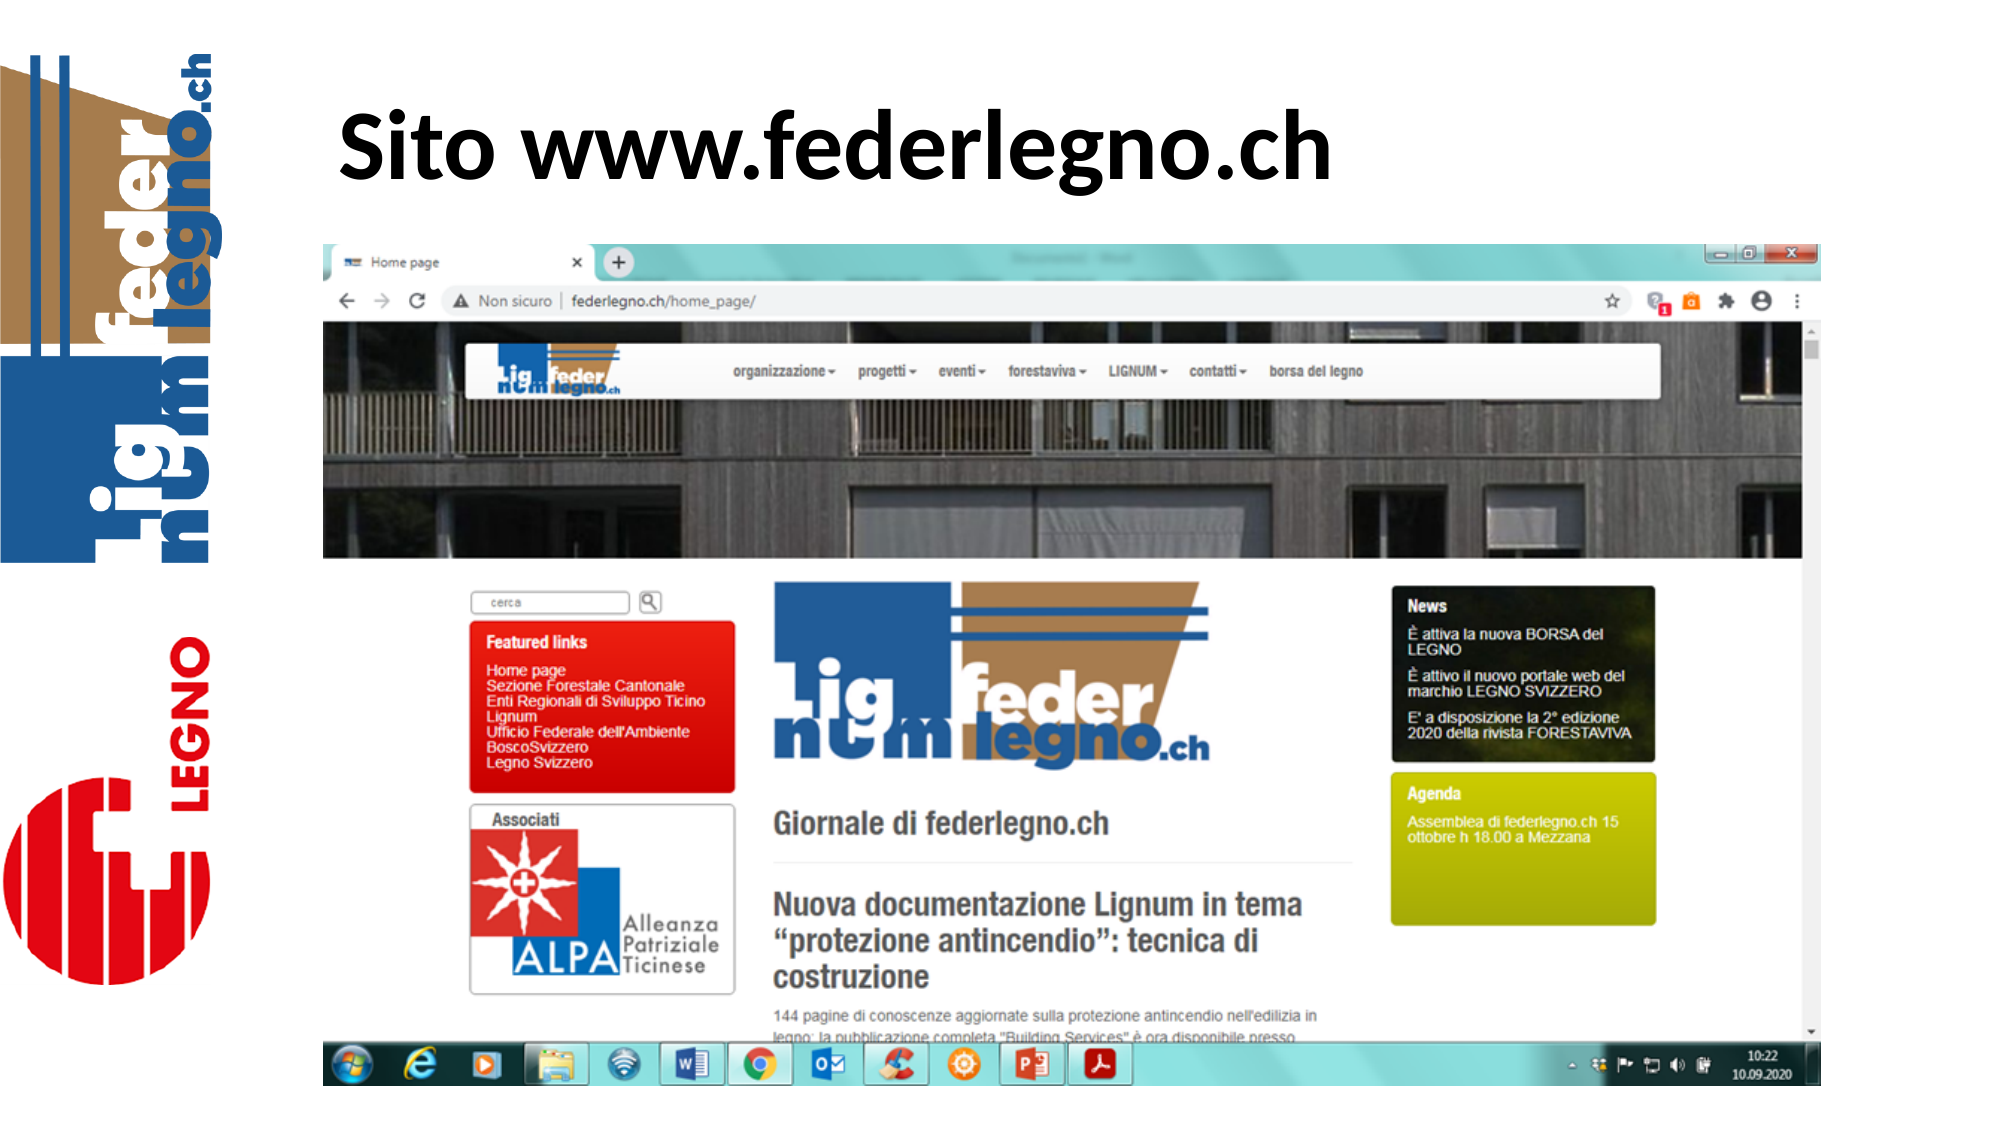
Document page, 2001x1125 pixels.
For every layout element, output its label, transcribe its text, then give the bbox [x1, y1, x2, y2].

picture [0, 637, 211, 985]
picture [323, 244, 1821, 1086]
picture [0, 54, 222, 563]
text_box Sito www.federlegno.ch [323, 72, 1937, 207]
